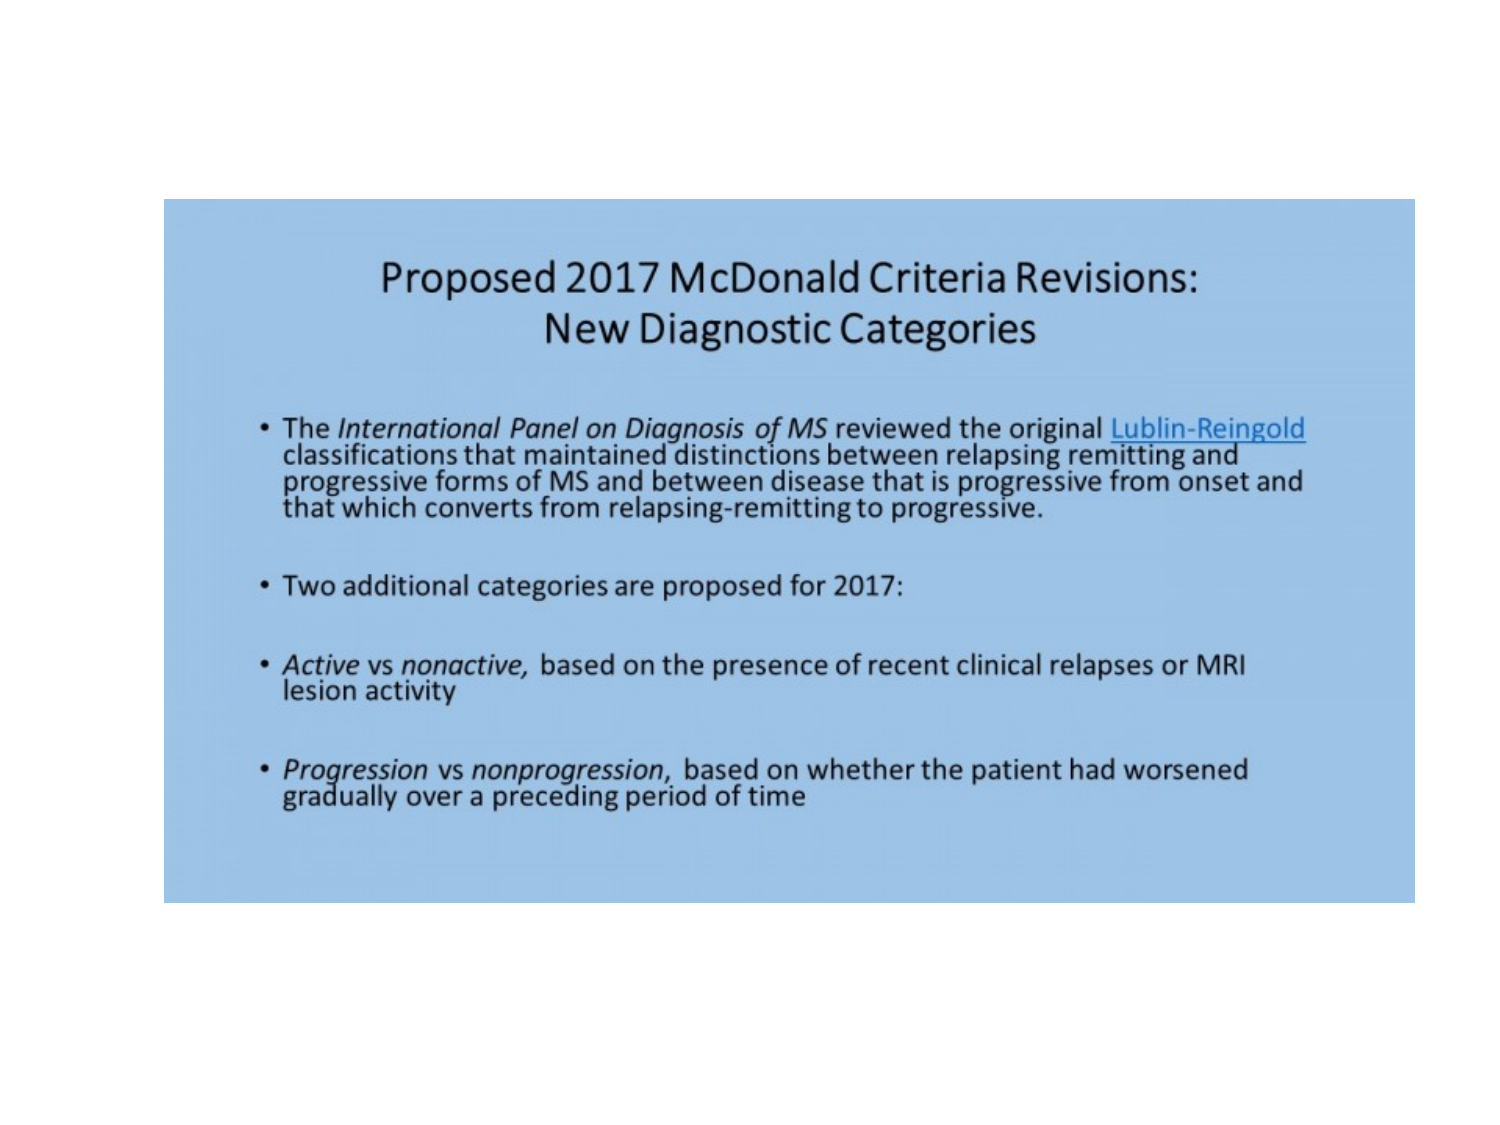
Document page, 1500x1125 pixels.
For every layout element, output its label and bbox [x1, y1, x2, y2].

picture [163, 198, 1415, 903]
